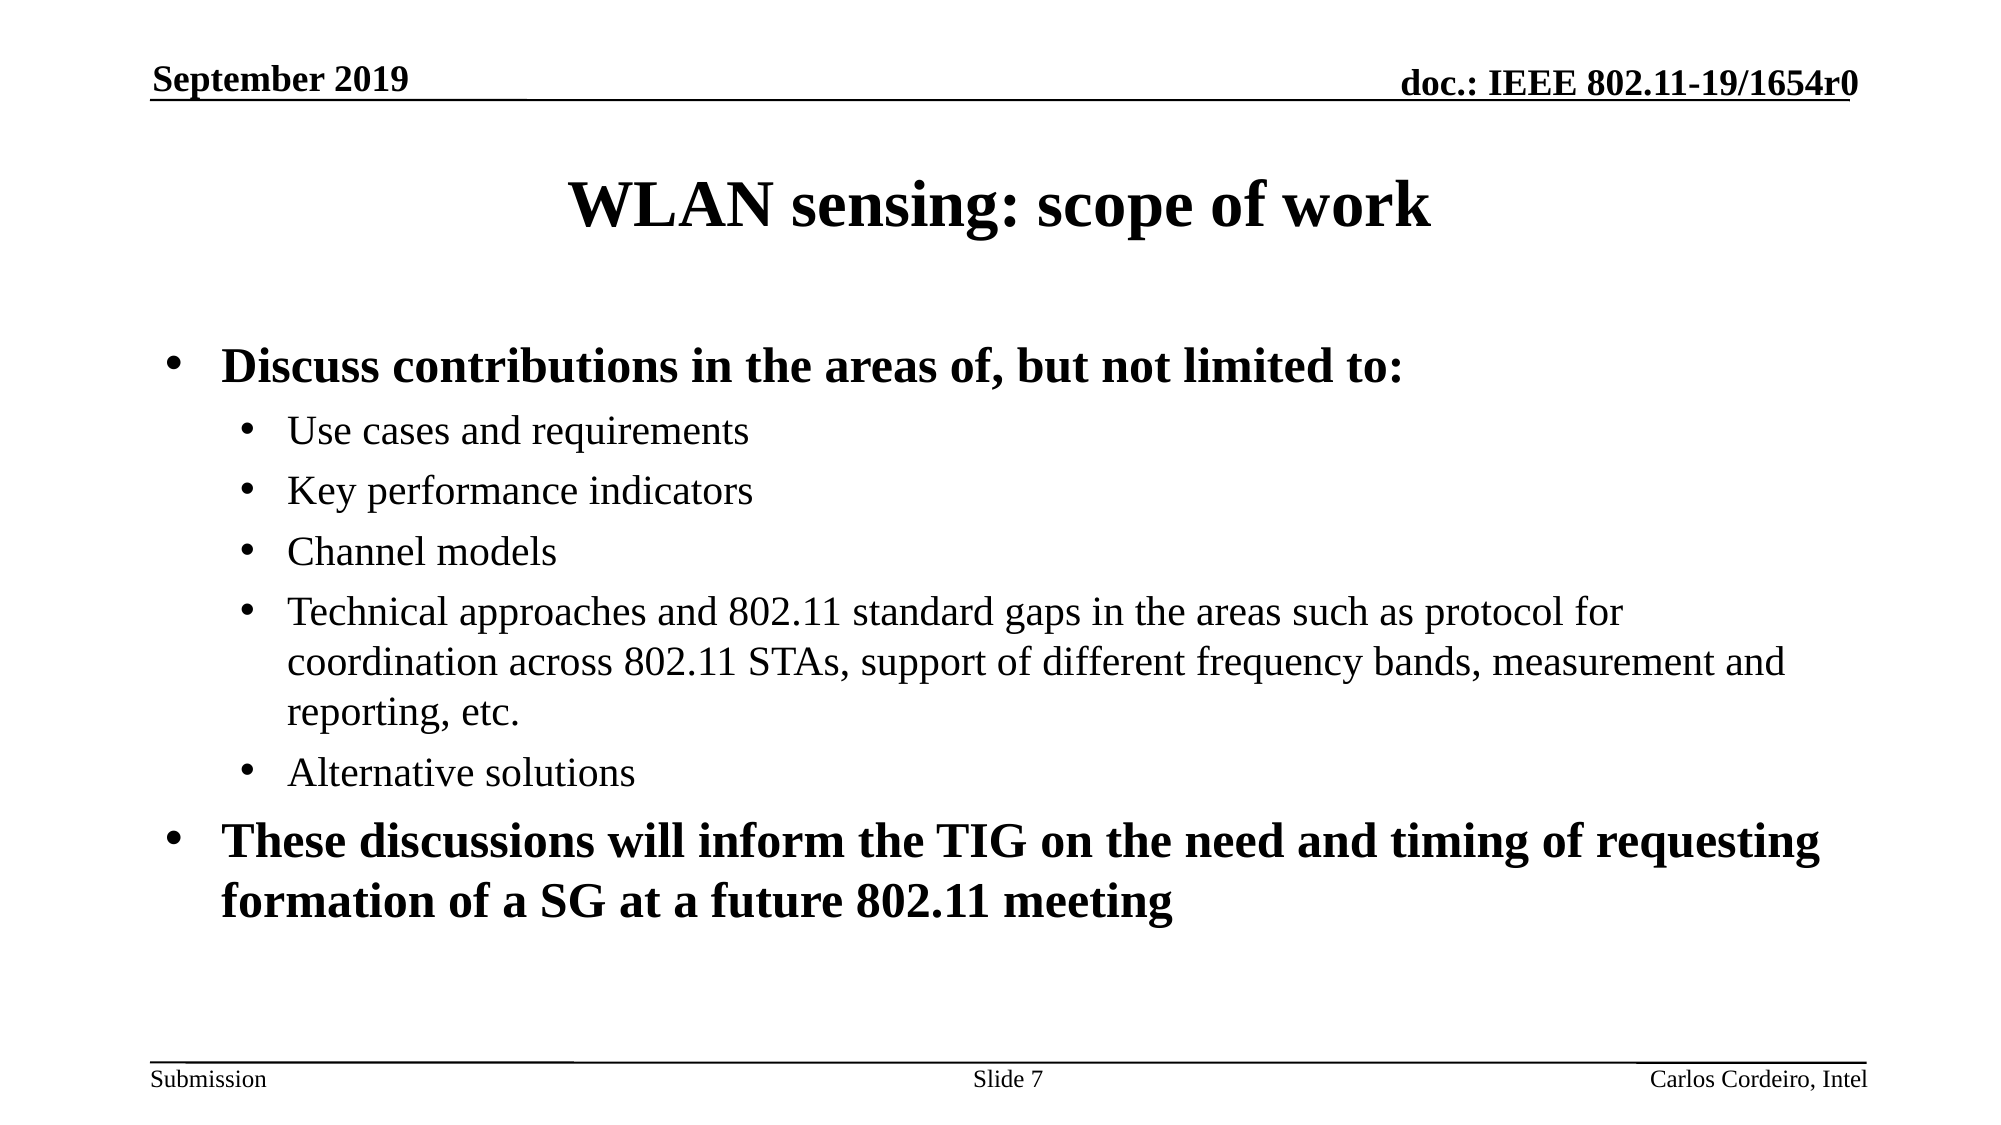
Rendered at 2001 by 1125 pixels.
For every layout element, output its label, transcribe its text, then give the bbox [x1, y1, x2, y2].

slide_number Slide 7 [950, 1061, 1067, 1123]
list Discuss contributions in the areas of, but not limited to: Use cases and requirements Key performance indicators Channel models Technical approaches and 802.11 standard gaps in the areas such as protocol for coordination across 802.11 STAs, support of different frequency bands, measurement and reporting, etc. Alternative solutions These discussions will inform the TIG on the need and timing of requesting formation of a SG at a future 802.11 meeting [149, 324, 1850, 1000]
footer Carlos Cordeiro, Intel [1171, 1061, 1869, 1093]
title WLAN sensing: scope of work [149, 112, 1850, 288]
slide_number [152, 54, 563, 100]
